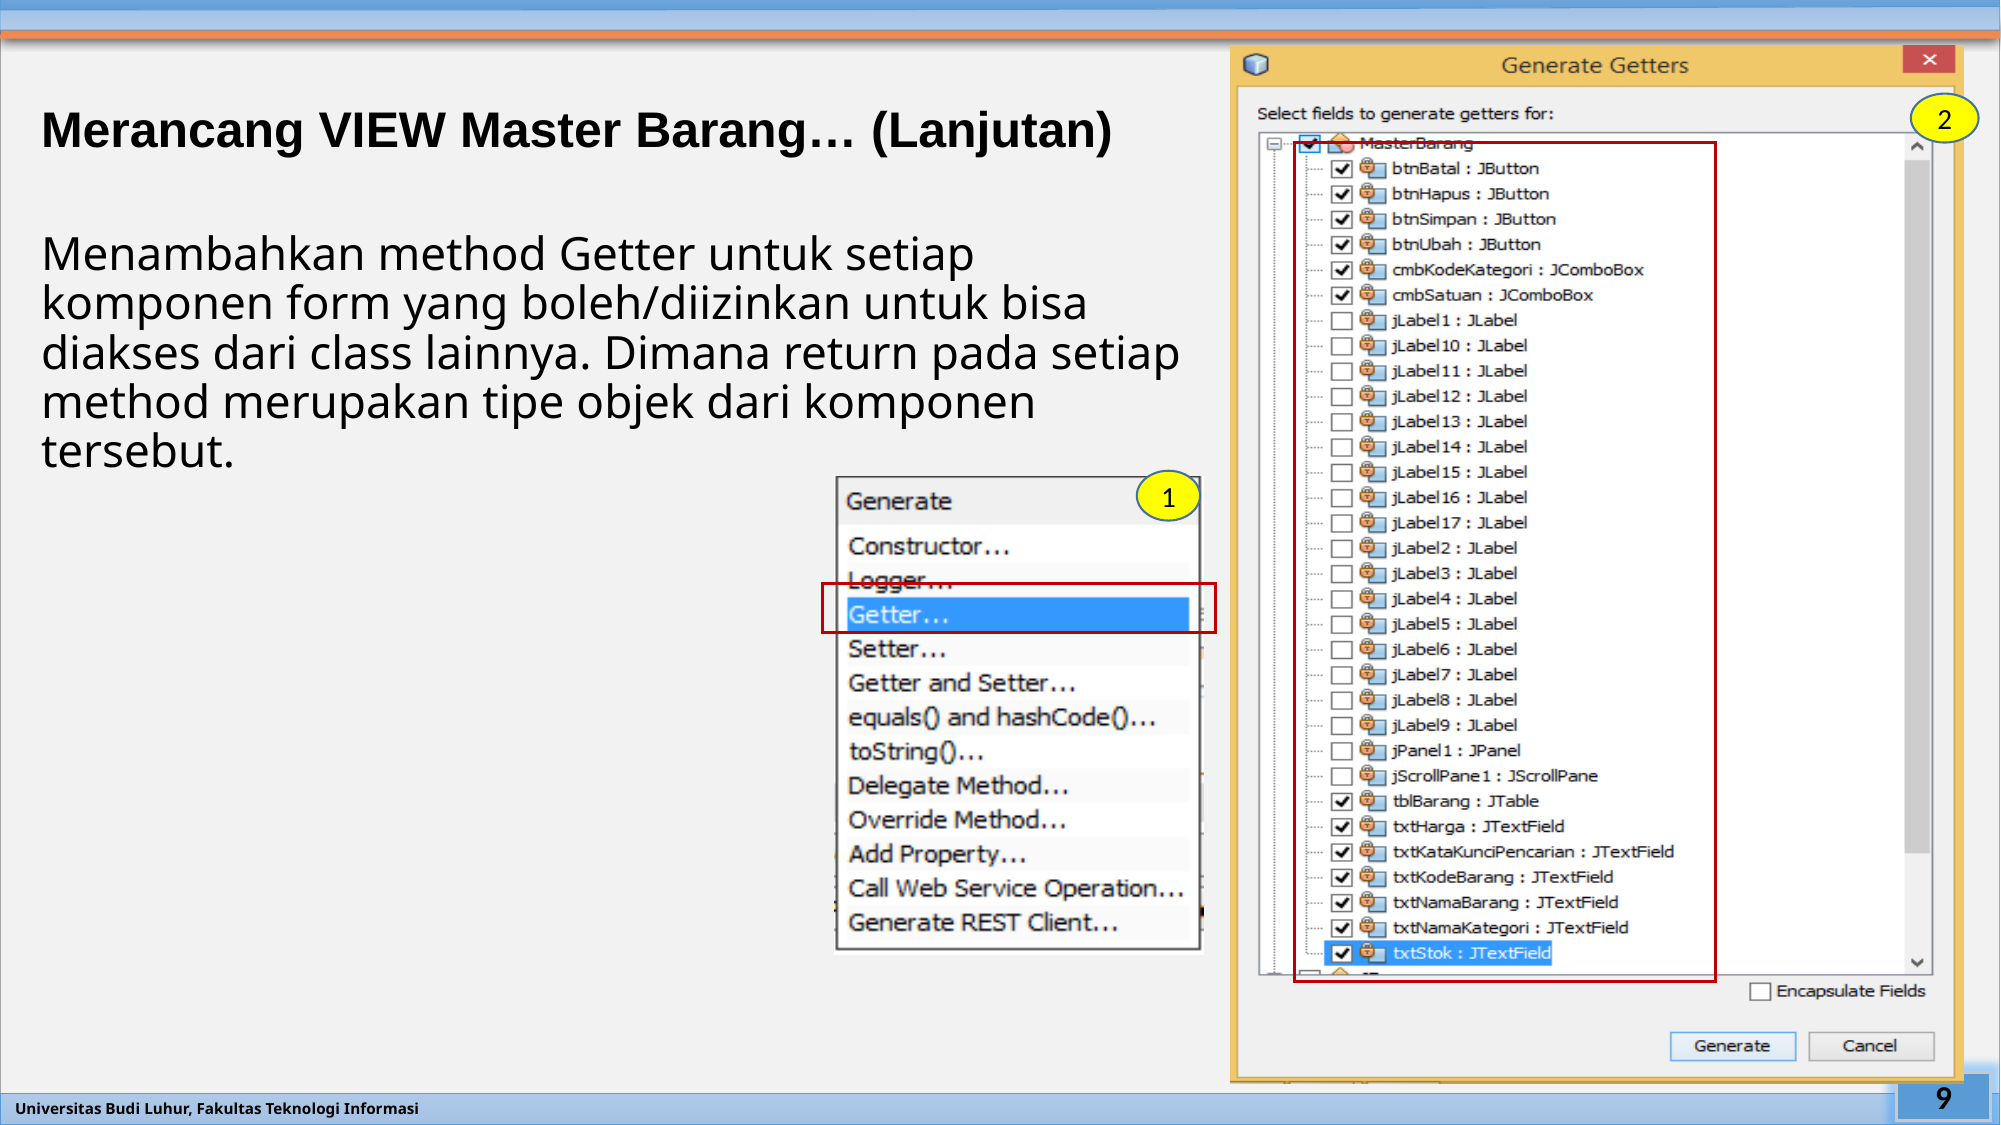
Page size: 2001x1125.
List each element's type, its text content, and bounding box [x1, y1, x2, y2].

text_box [1230, 45, 1979, 1084]
title Merancang VIEW Master Barang… (Lanjutan) [26, 79, 1230, 183]
list Menambahkan method Getter untuk setiap komponen form yang boleh/diizinkan untuk bisa diakses dari class lainnya. Dimana return pada setiap method merupakan tipe objek dari komponen tersebut. [26, 223, 1230, 1061]
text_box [822, 470, 1216, 955]
